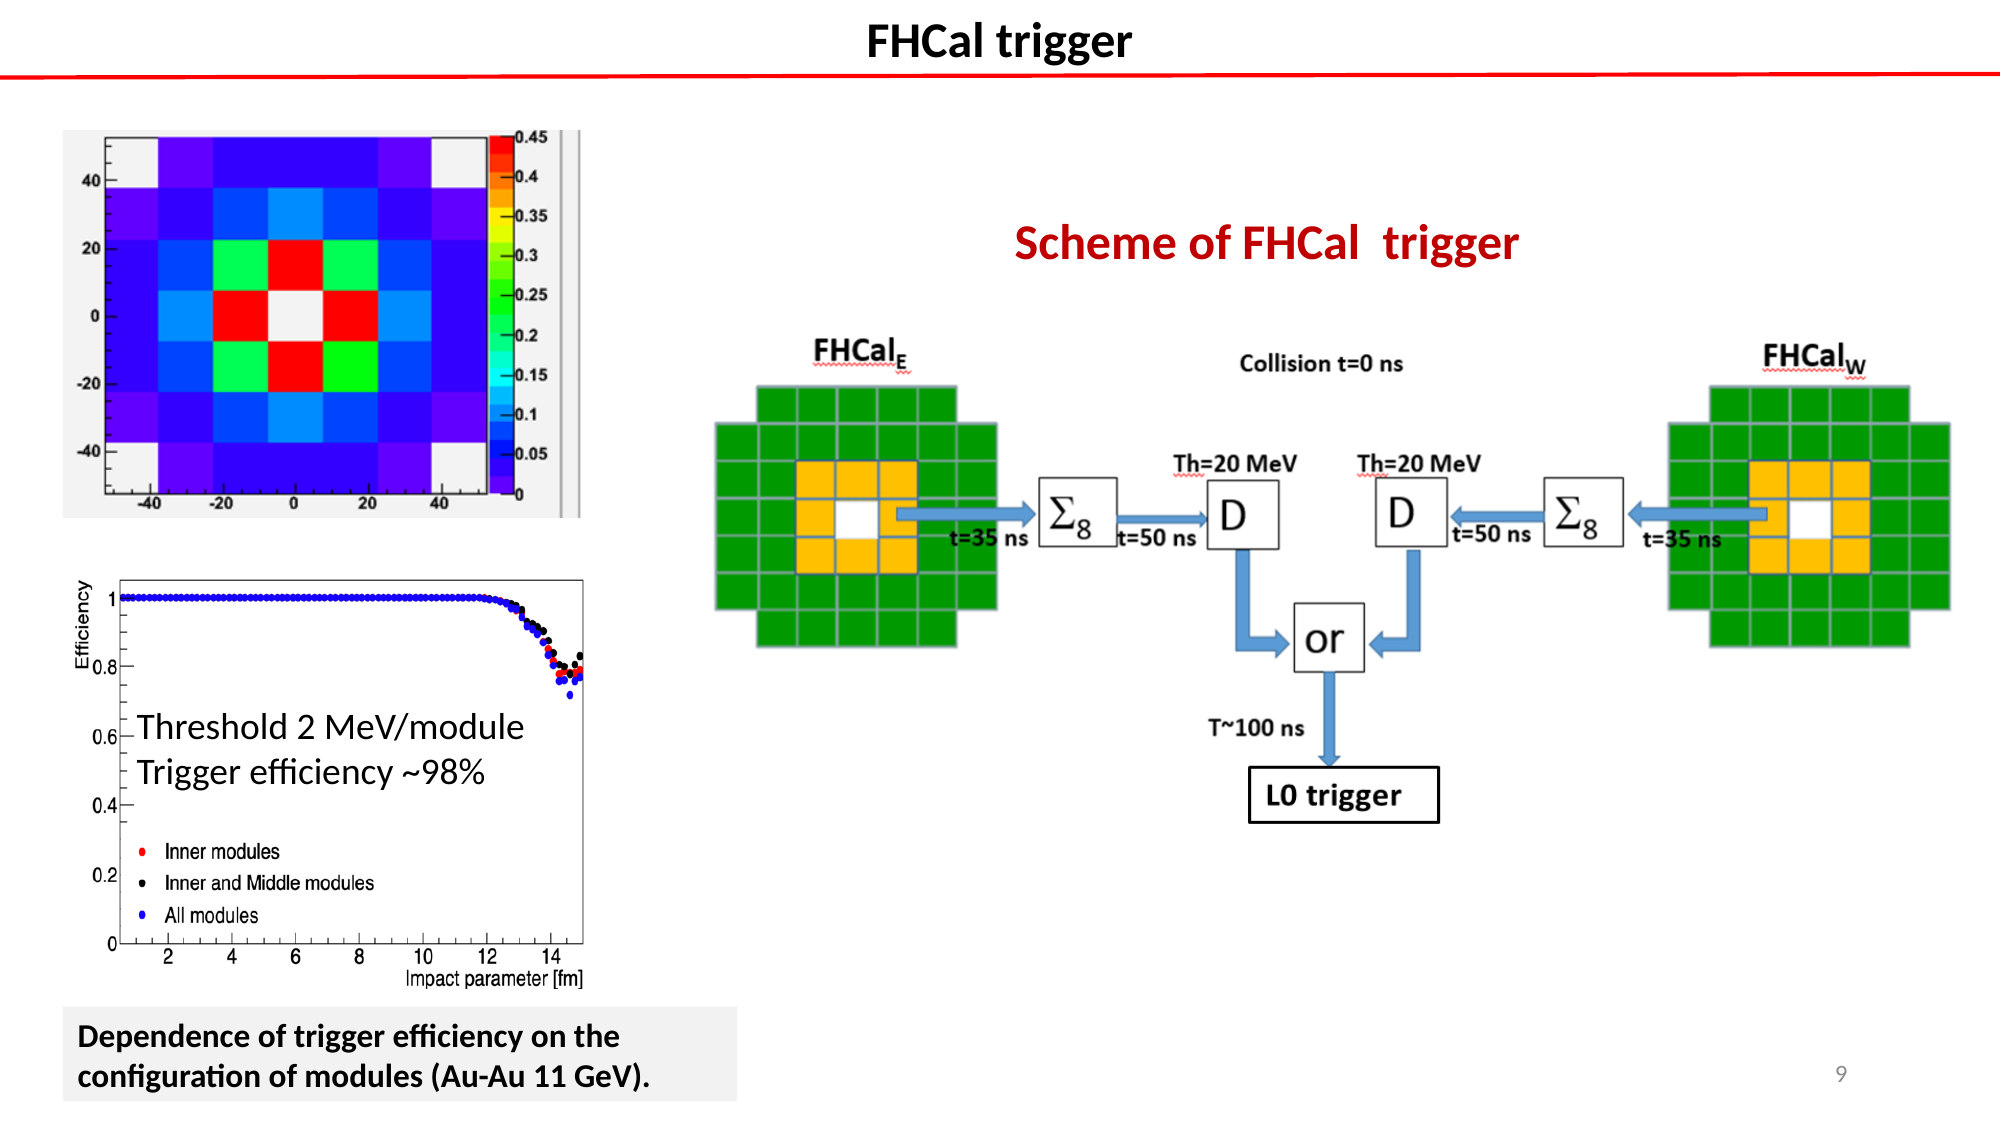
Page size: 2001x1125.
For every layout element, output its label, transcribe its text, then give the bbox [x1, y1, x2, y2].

picture [680, 295, 1980, 905]
text_box Scheme of FHCal trigger [999, 202, 1660, 277]
text_box Dependence of trigger efficiency on the configuration of modules (Au-Au 11 GeV). [62, 1006, 738, 1102]
text_box FHCal trigger [0, 0, 2000, 73]
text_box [0, 73, 2000, 78]
picture [62, 535, 641, 989]
slide_number 9 [1412, 1042, 1863, 1103]
picture [62, 130, 581, 518]
